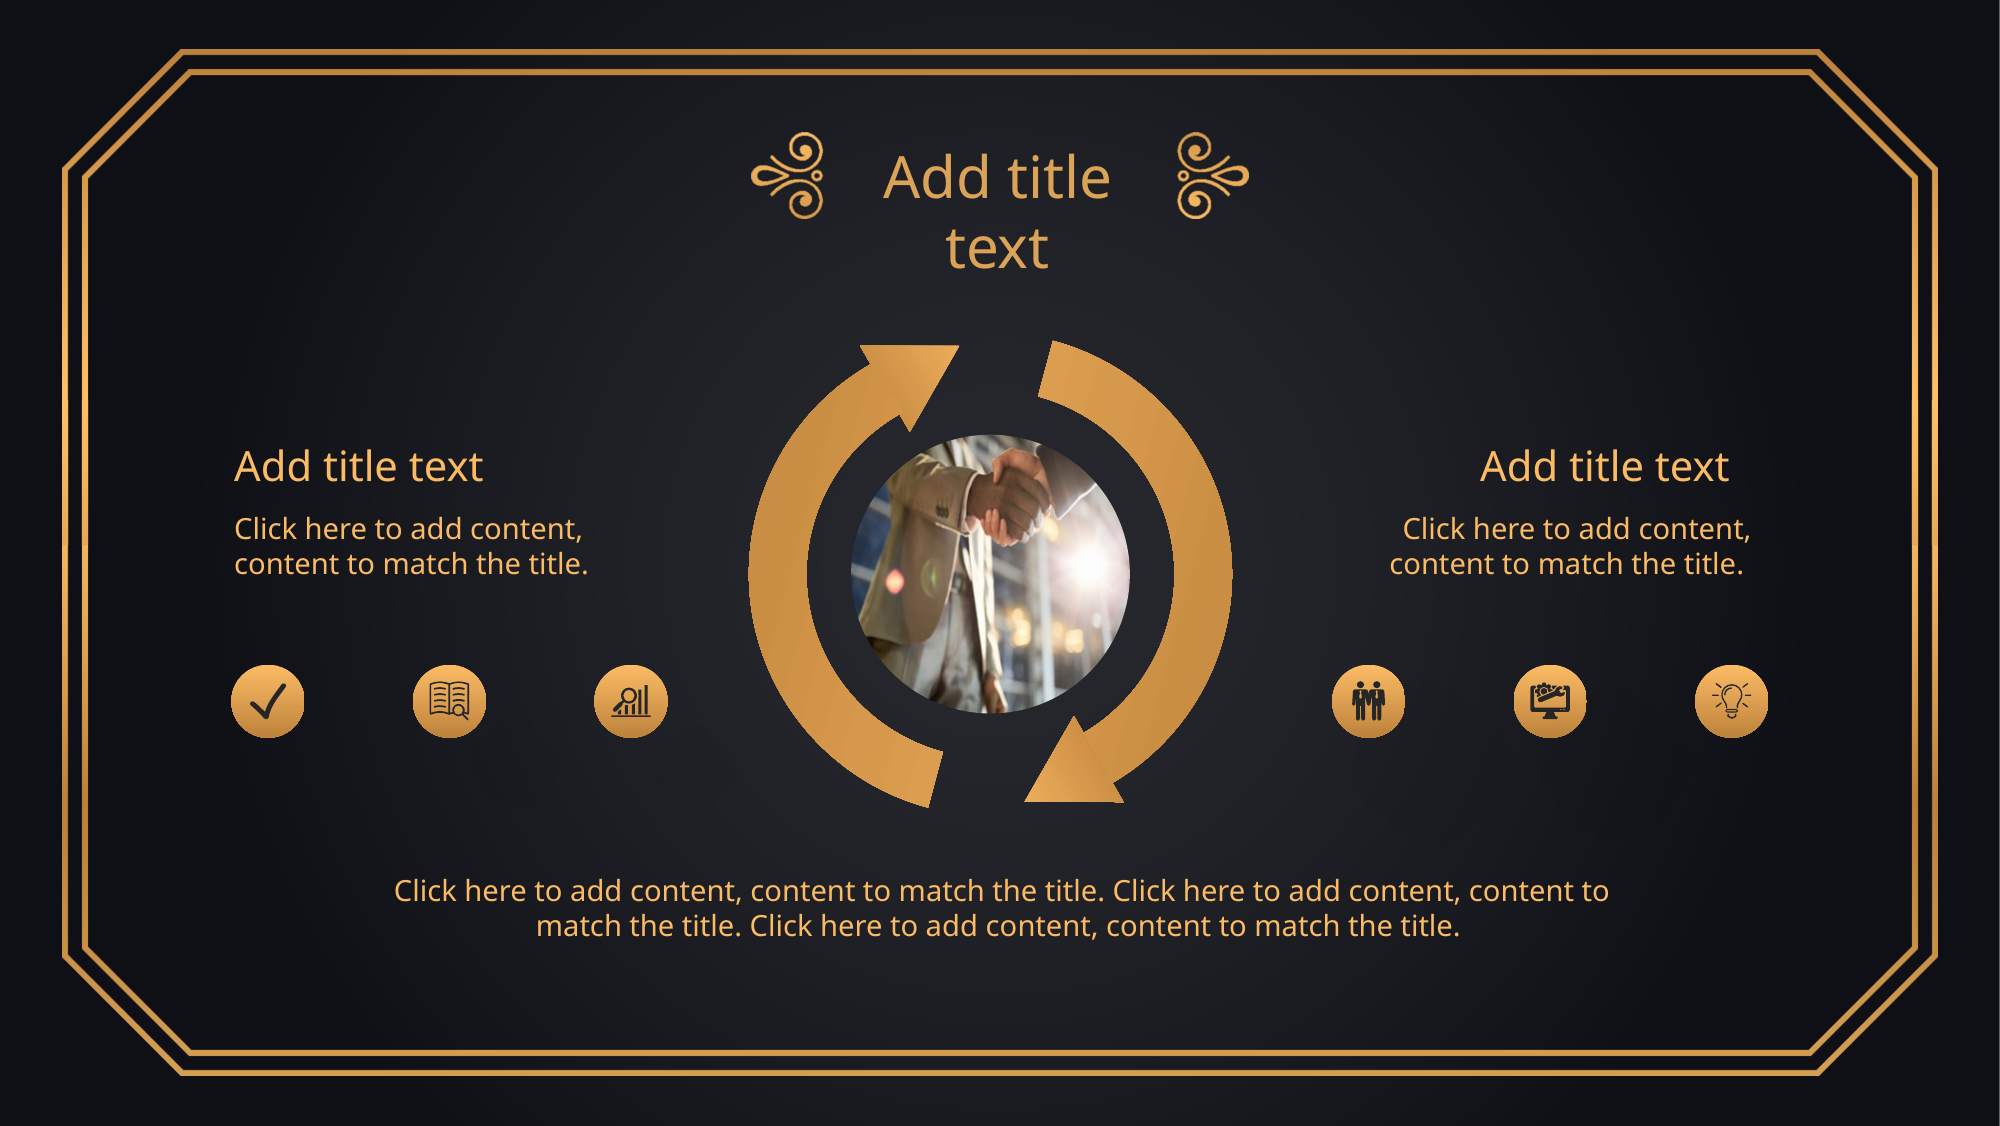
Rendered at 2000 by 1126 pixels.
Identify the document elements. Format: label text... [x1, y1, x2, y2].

text_box [230, 663, 306, 739]
text_box [1529, 681, 1571, 721]
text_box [1318, 431, 1767, 589]
text_box [428, 680, 471, 722]
text_box [1694, 663, 1770, 739]
text_box [1710, 682, 1753, 721]
text_box Click here to add content, content to match the title. Click here to add content, content to match the title. Click here to add content, content to match the title. [378, 865, 1627, 950]
text_box [1512, 663, 1588, 739]
text_box [411, 663, 488, 739]
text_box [751, 132, 1249, 219]
text_box [610, 684, 652, 718]
text_box [1331, 663, 1407, 739]
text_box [748, 317, 1233, 830]
text_box [593, 663, 669, 739]
text_box [248, 682, 288, 721]
picture [0, 0, 2000, 1126]
text_box [1351, 680, 1387, 722]
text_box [219, 431, 668, 589]
